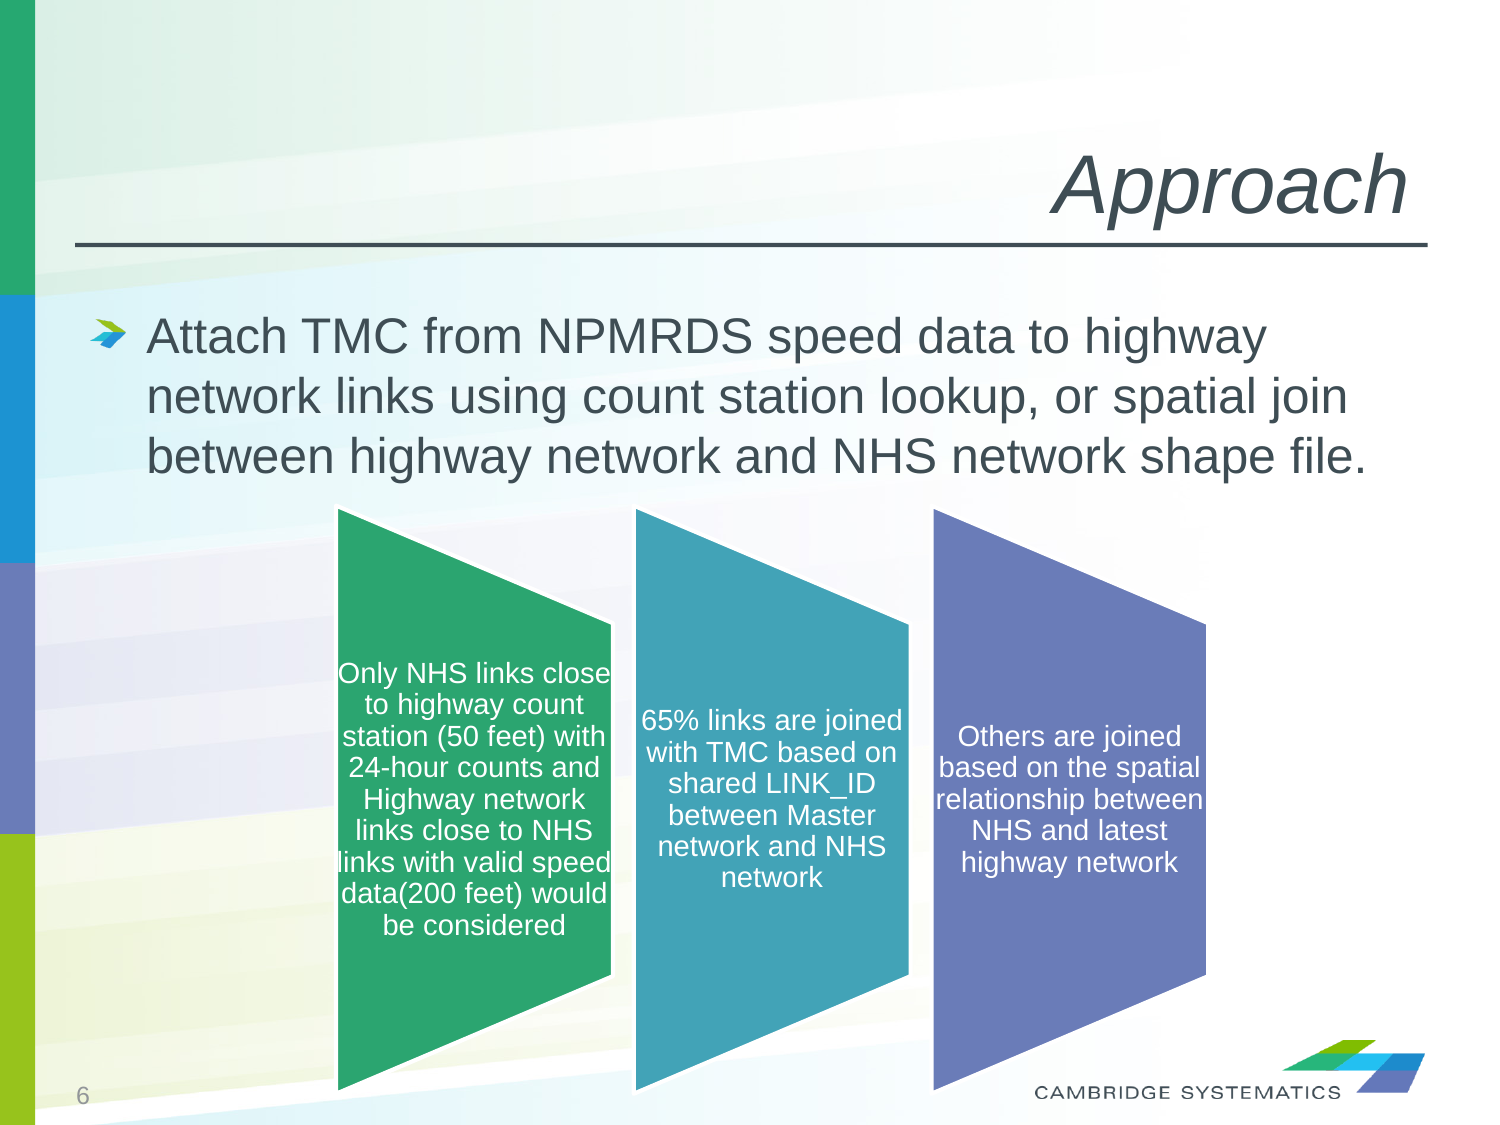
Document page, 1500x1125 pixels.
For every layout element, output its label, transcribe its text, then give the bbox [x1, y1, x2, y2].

title Approach [75, 0, 1425, 238]
slide_number 6 [61, 1064, 170, 1125]
list Attach TMC from NPMRDS speed data to highway network links using count station lookup, or spatial join between highway network and NHS network shape file. [75, 296, 1425, 1005]
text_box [335, 504, 1209, 1095]
picture [36, 0, 1500, 1125]
